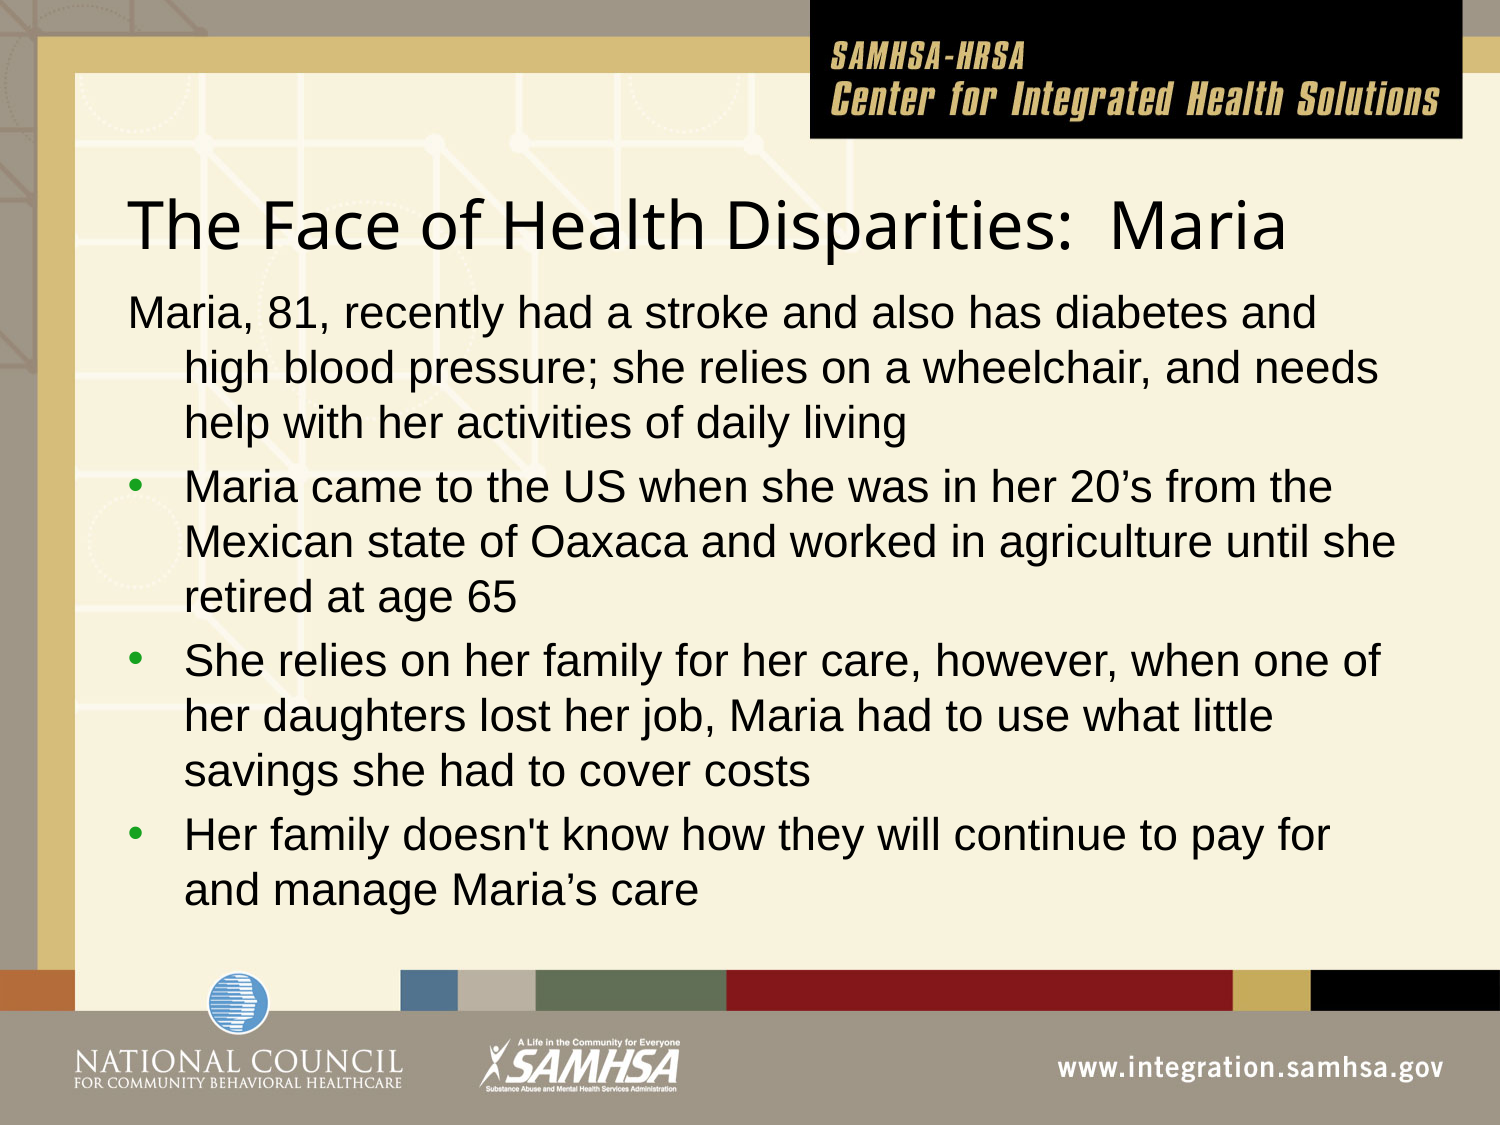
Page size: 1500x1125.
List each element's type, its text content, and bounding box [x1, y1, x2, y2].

picture [0, 0, 1500, 1125]
title The Face of Health Disparities: Maria [112, 174, 1425, 275]
list Maria, 81, recently had a stroke and also has diabetes and high blood pressure; she relies on a wheelchair, and needs help with her activities of daily living Maria came to the US when she was in her 20’s from the Mexican state of Oaxaca and worked in agriculture until she retired at age 65 She relies on her family for her care, however, when one of her daughters lost her job, Maria had to use what little savings she had to cover costs Her family doesn't know how they will continue to pay for and manage Maria’s care [112, 275, 1425, 975]
